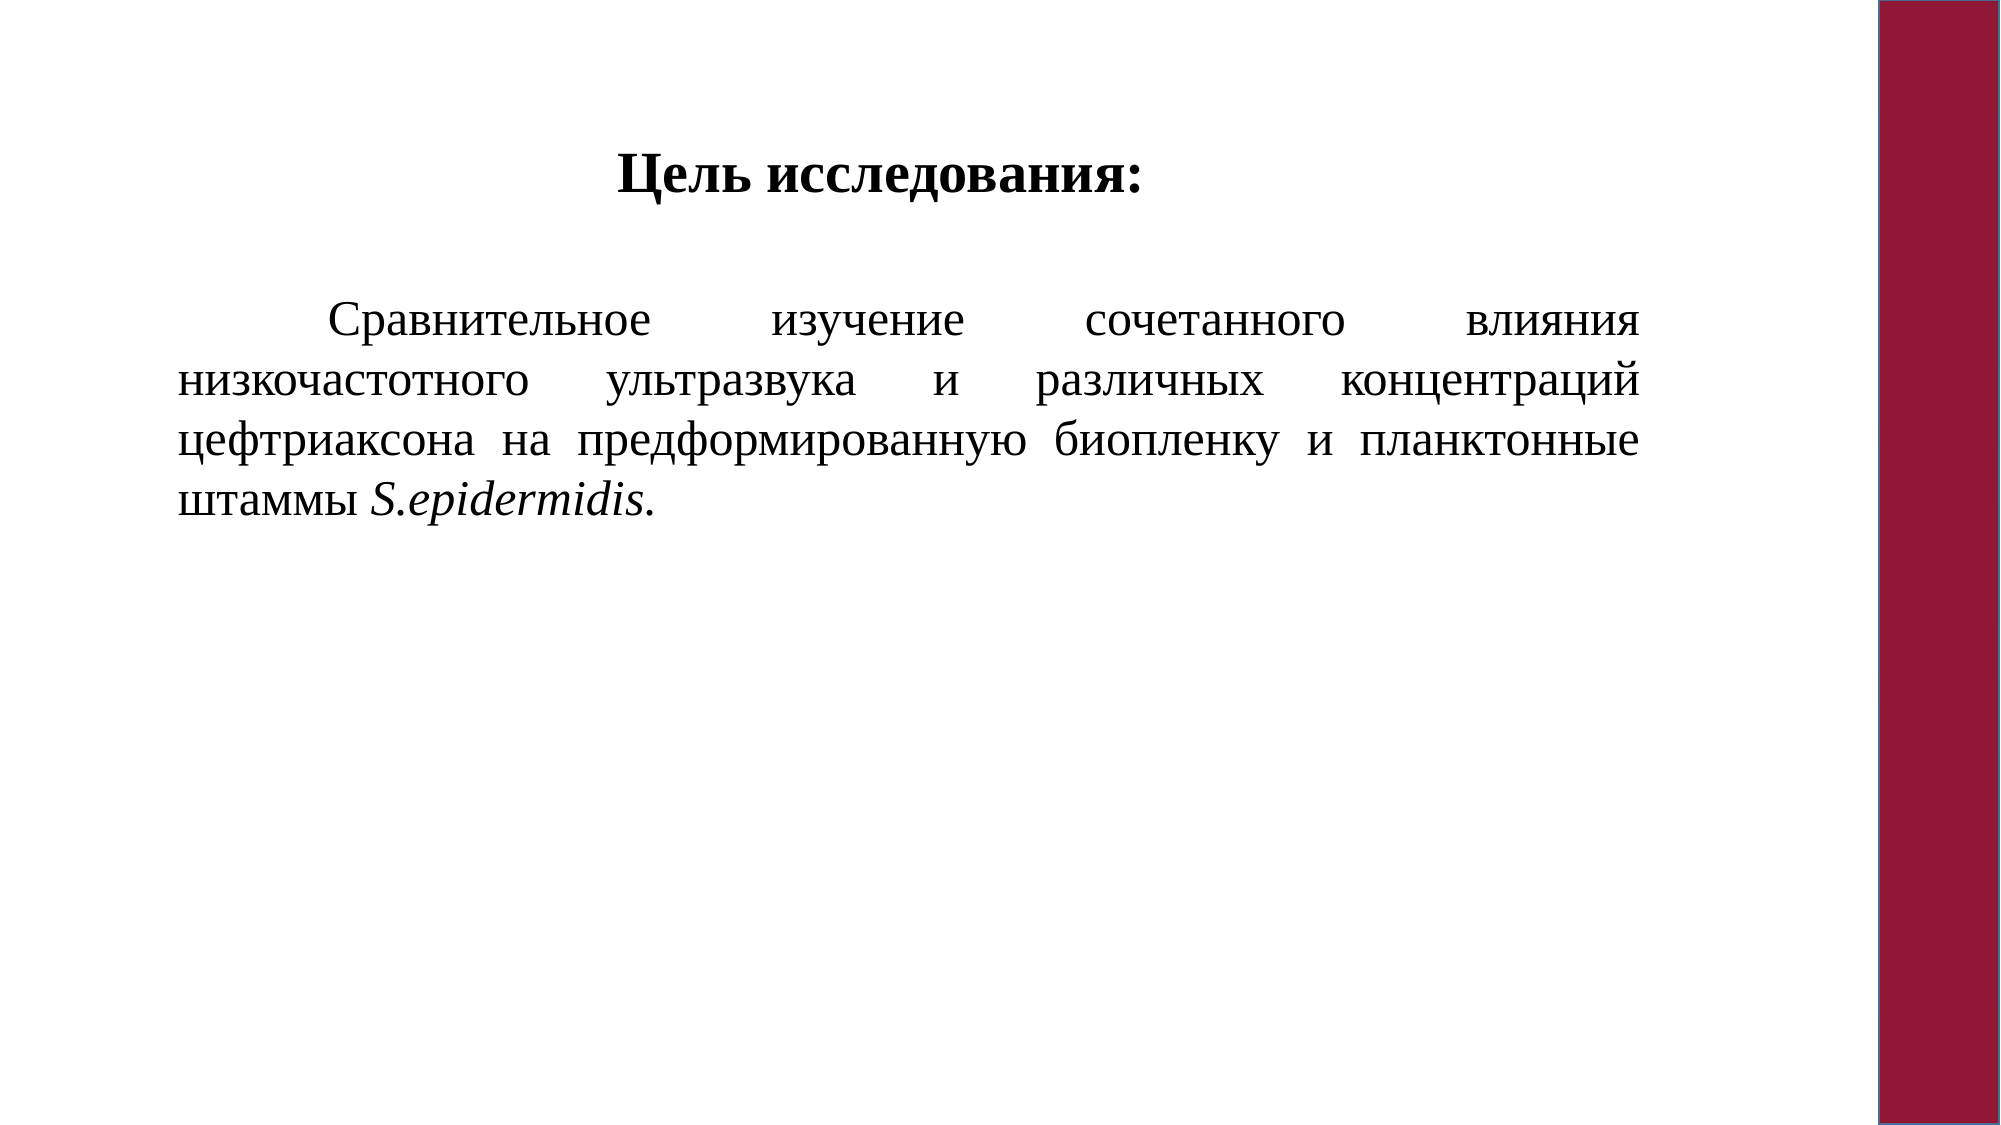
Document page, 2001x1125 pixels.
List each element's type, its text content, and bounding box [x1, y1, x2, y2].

text_box Сравнительное изучение сочетанного влияния низкочастотного ультразвука и различных концентраций цефтриаксона на предформированную биопленку и планктонные штаммы S.epidermidis. [163, 277, 1656, 533]
text_box Цель исследования: [381, 126, 1382, 212]
picture [1877, 0, 2000, 1125]
